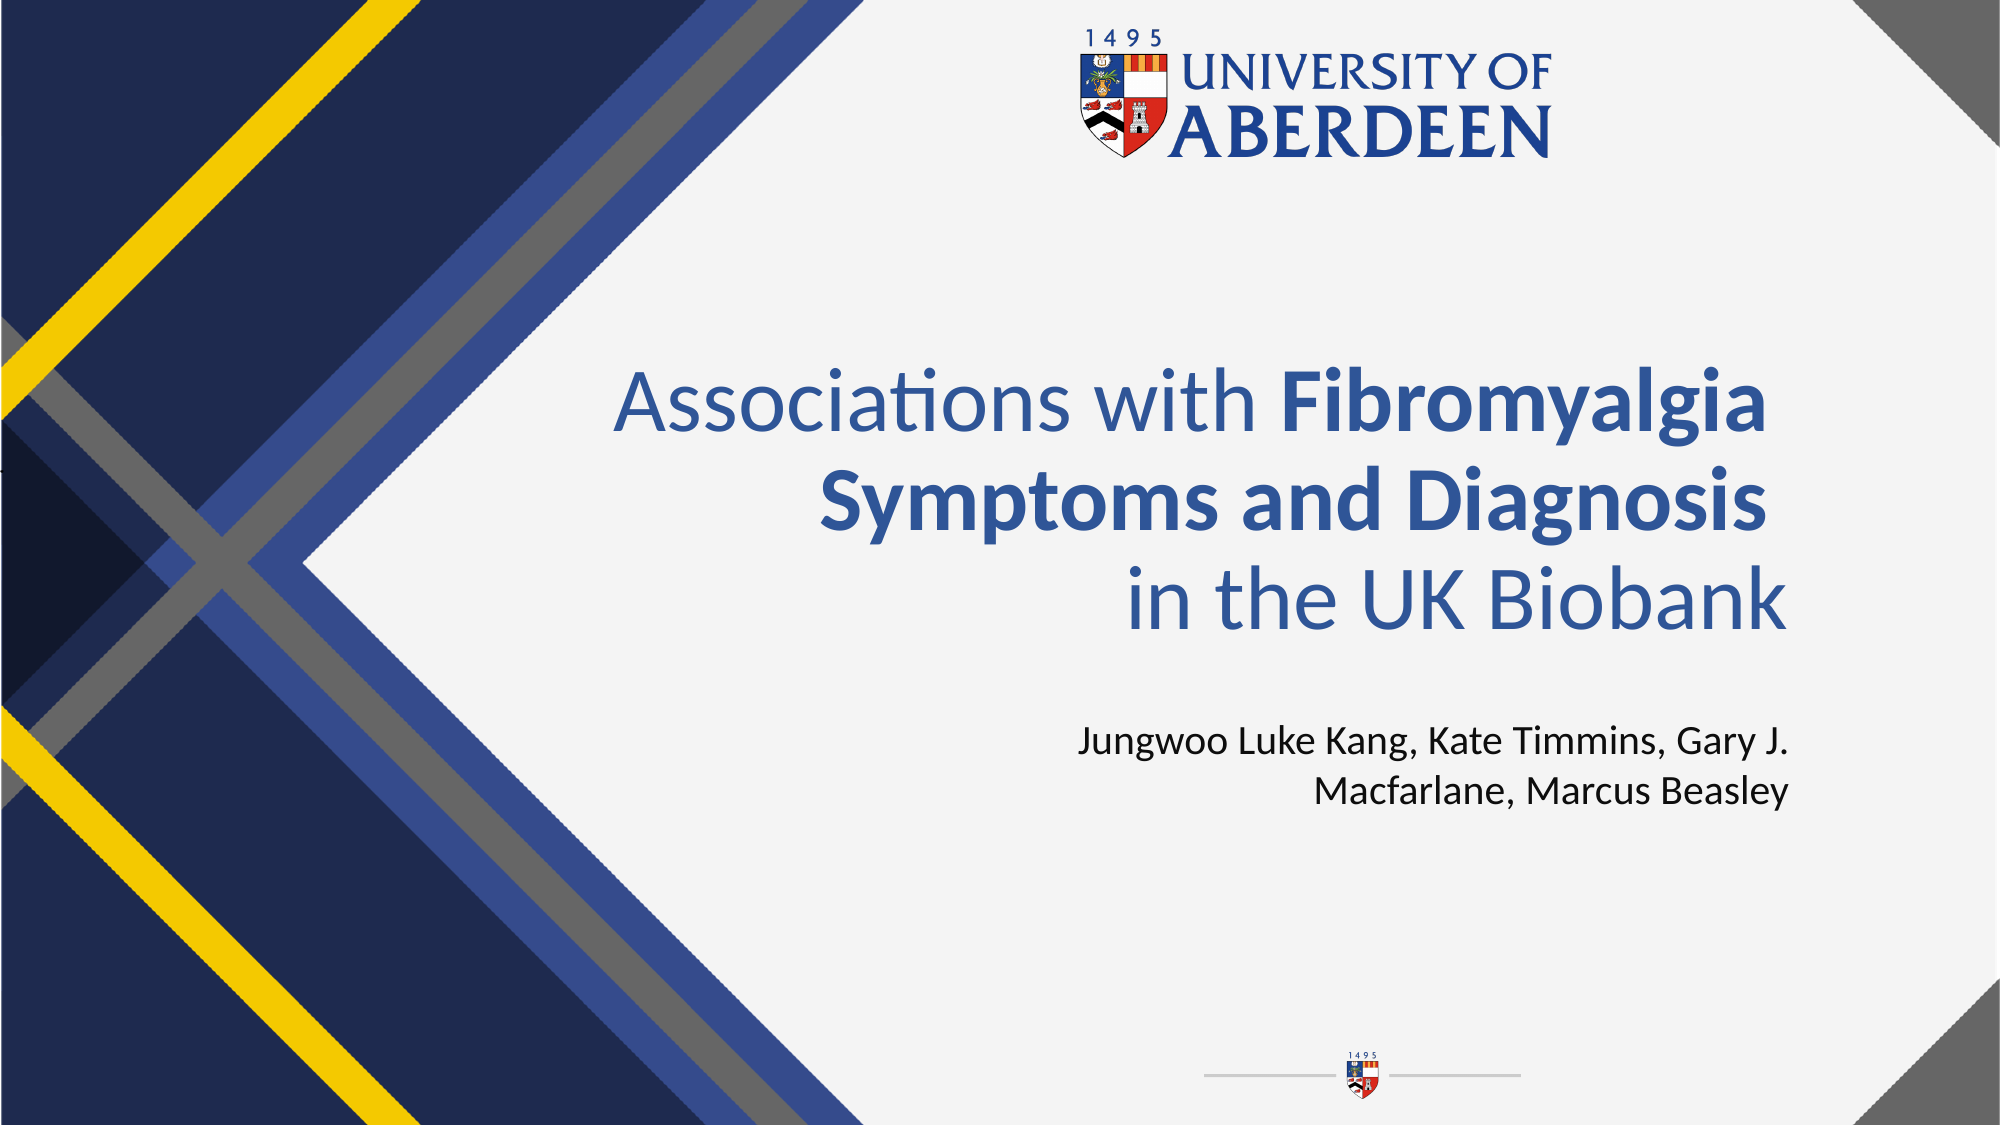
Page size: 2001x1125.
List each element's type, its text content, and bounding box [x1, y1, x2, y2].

title Associations with Fibromyalgia Symptoms and Diagnosis in the UK Biobank [568, 385, 1805, 657]
picture [0, 0, 2000, 1125]
subtitle Jungwoo Luke Kang, Kate Timmins, Gary J. Macfarlane, Marcus Beasley [898, 705, 1805, 863]
